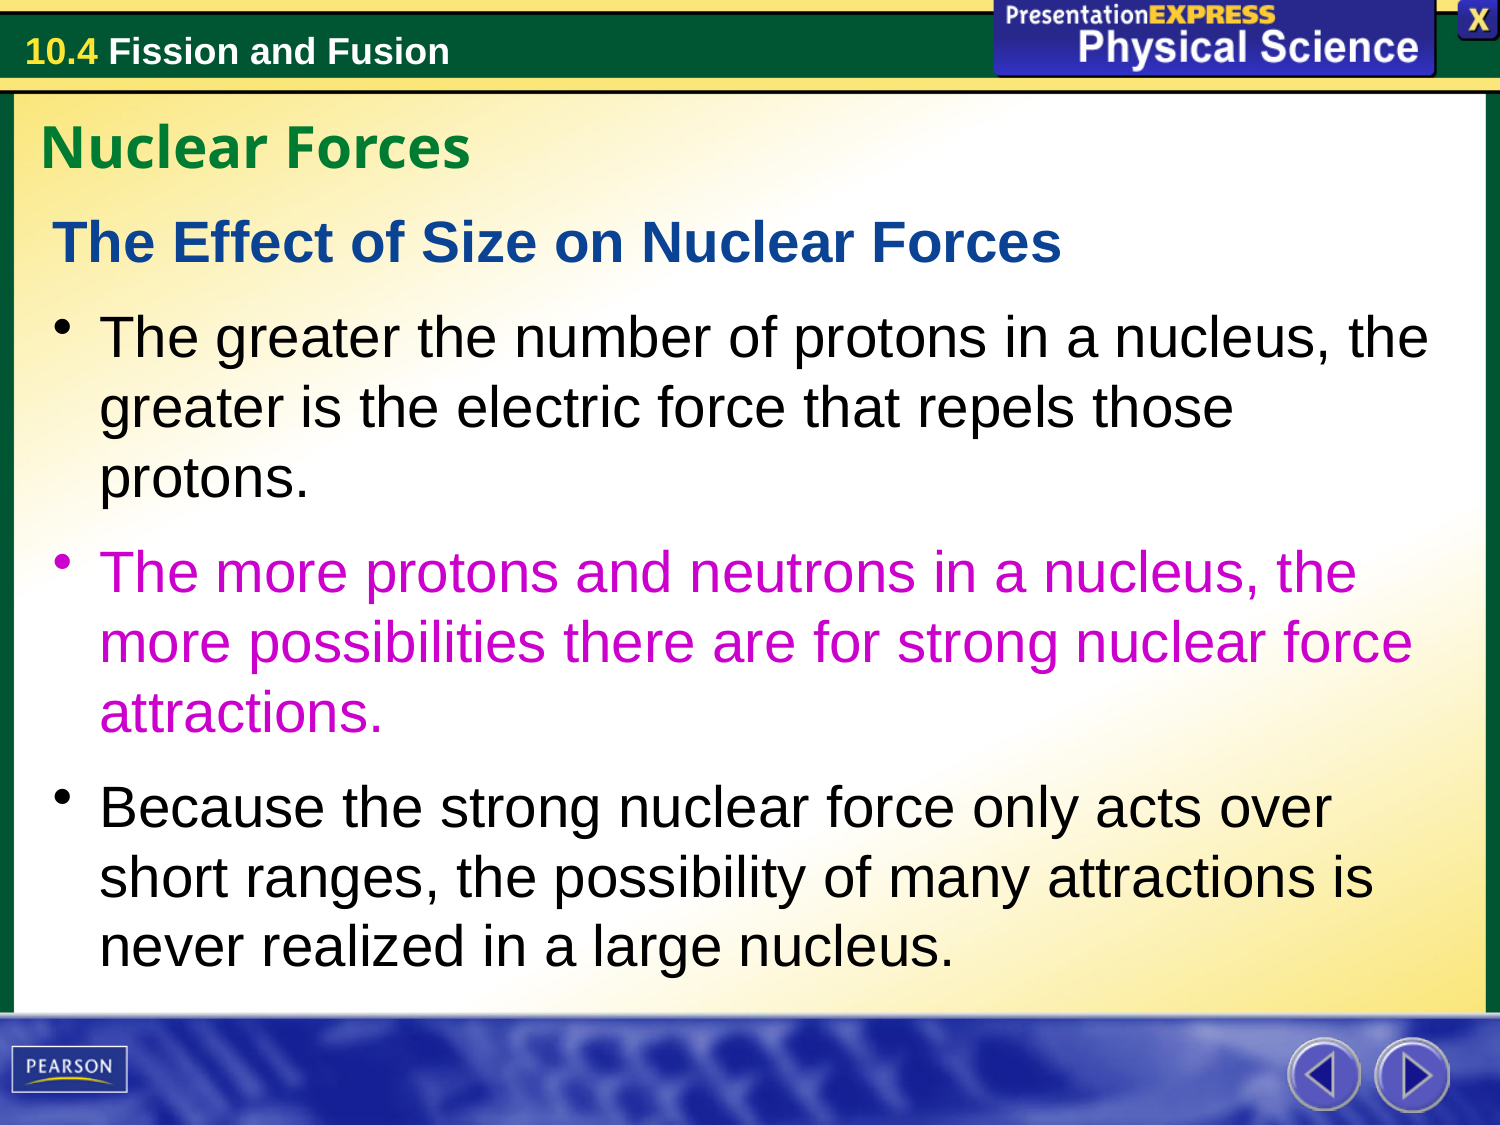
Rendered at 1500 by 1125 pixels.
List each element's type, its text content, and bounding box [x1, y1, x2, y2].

list The Effect of Size on Nuclear Forces The greater the number of protons in a nucleus, the greater is the electric force that repels those protons. The more protons and neutrons in a nucleus, the more possibilities there are for strong nuclear force attractions. Because the strong nuclear force only acts over short ranges, the possibility of many attractions is never realized in a large nucleus. [37, 196, 1475, 987]
text_box Nuclear Forces [25, 102, 1063, 188]
picture [0, 0, 1500, 1125]
